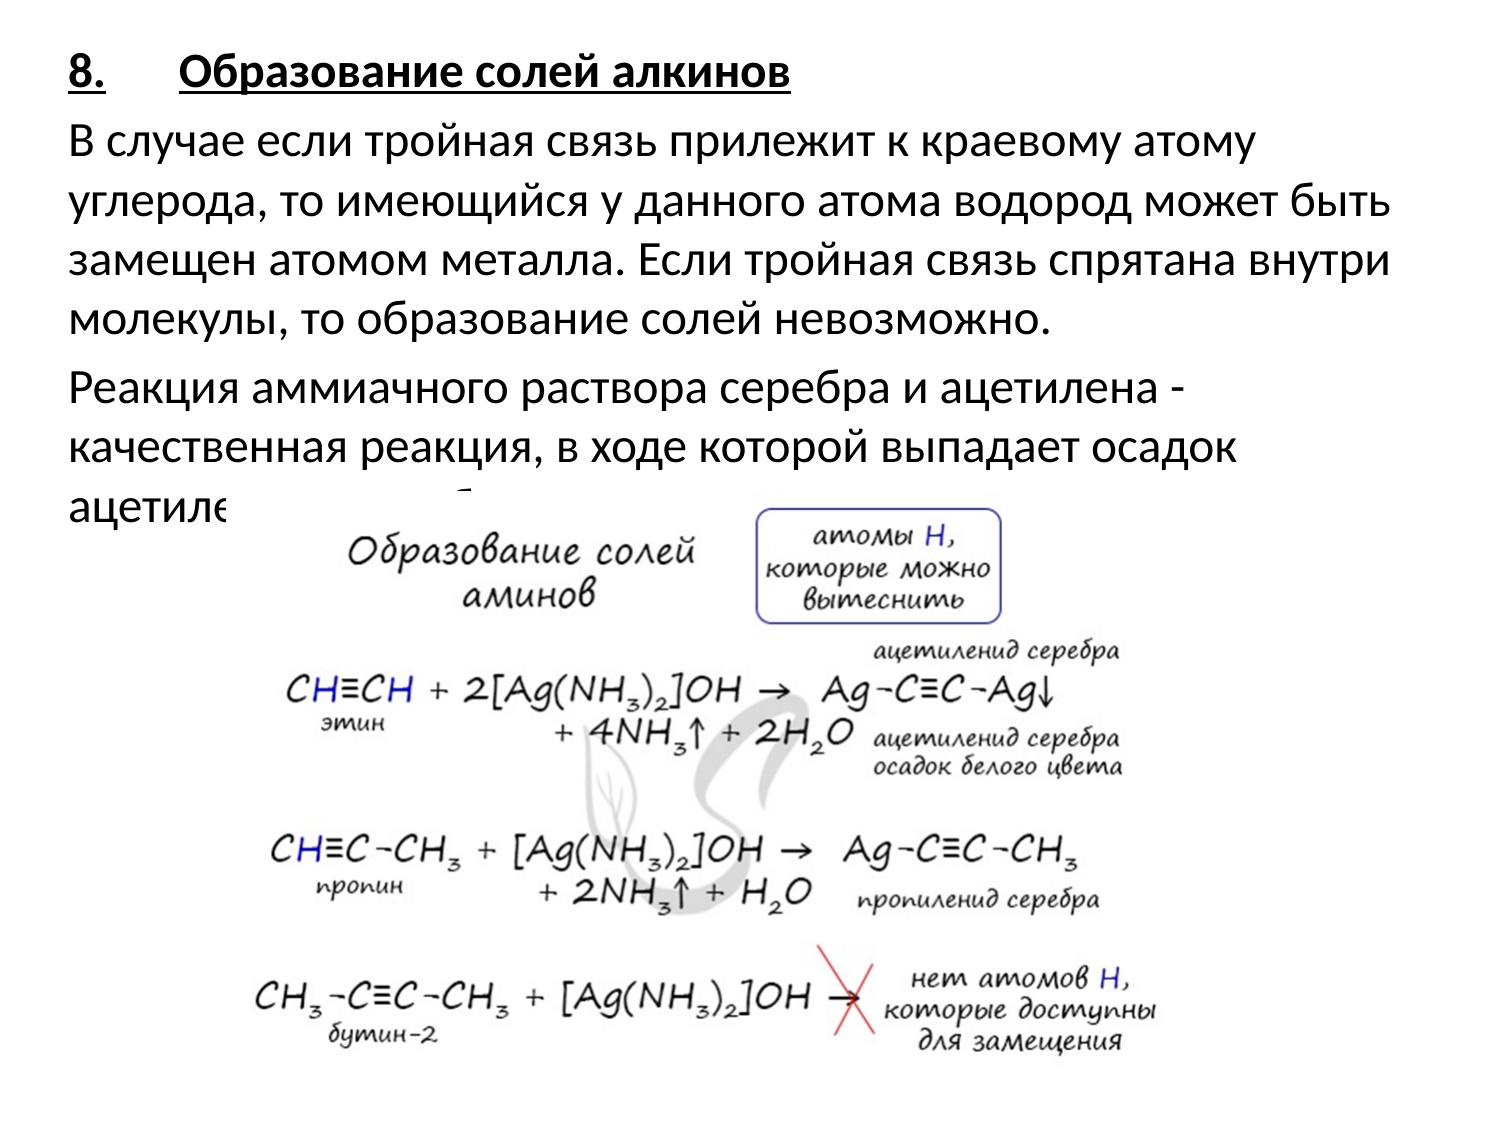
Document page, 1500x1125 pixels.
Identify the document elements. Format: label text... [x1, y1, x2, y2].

picture [226, 491, 1164, 1117]
list 8. Образование солей алкинов В случае если тройная связь прилежит к краевому атому углерода, то имеющийся у данного атома водород может быть замещен атомом металла. Если тройная связь спрятана внутри молекулы, то образование солей невозможно. Реакция аммиачного раствора серебра и ацетилена - качественная реакция, в ходе которой выпадает осадок ацетиленида серебра. [53, 30, 1459, 551]
